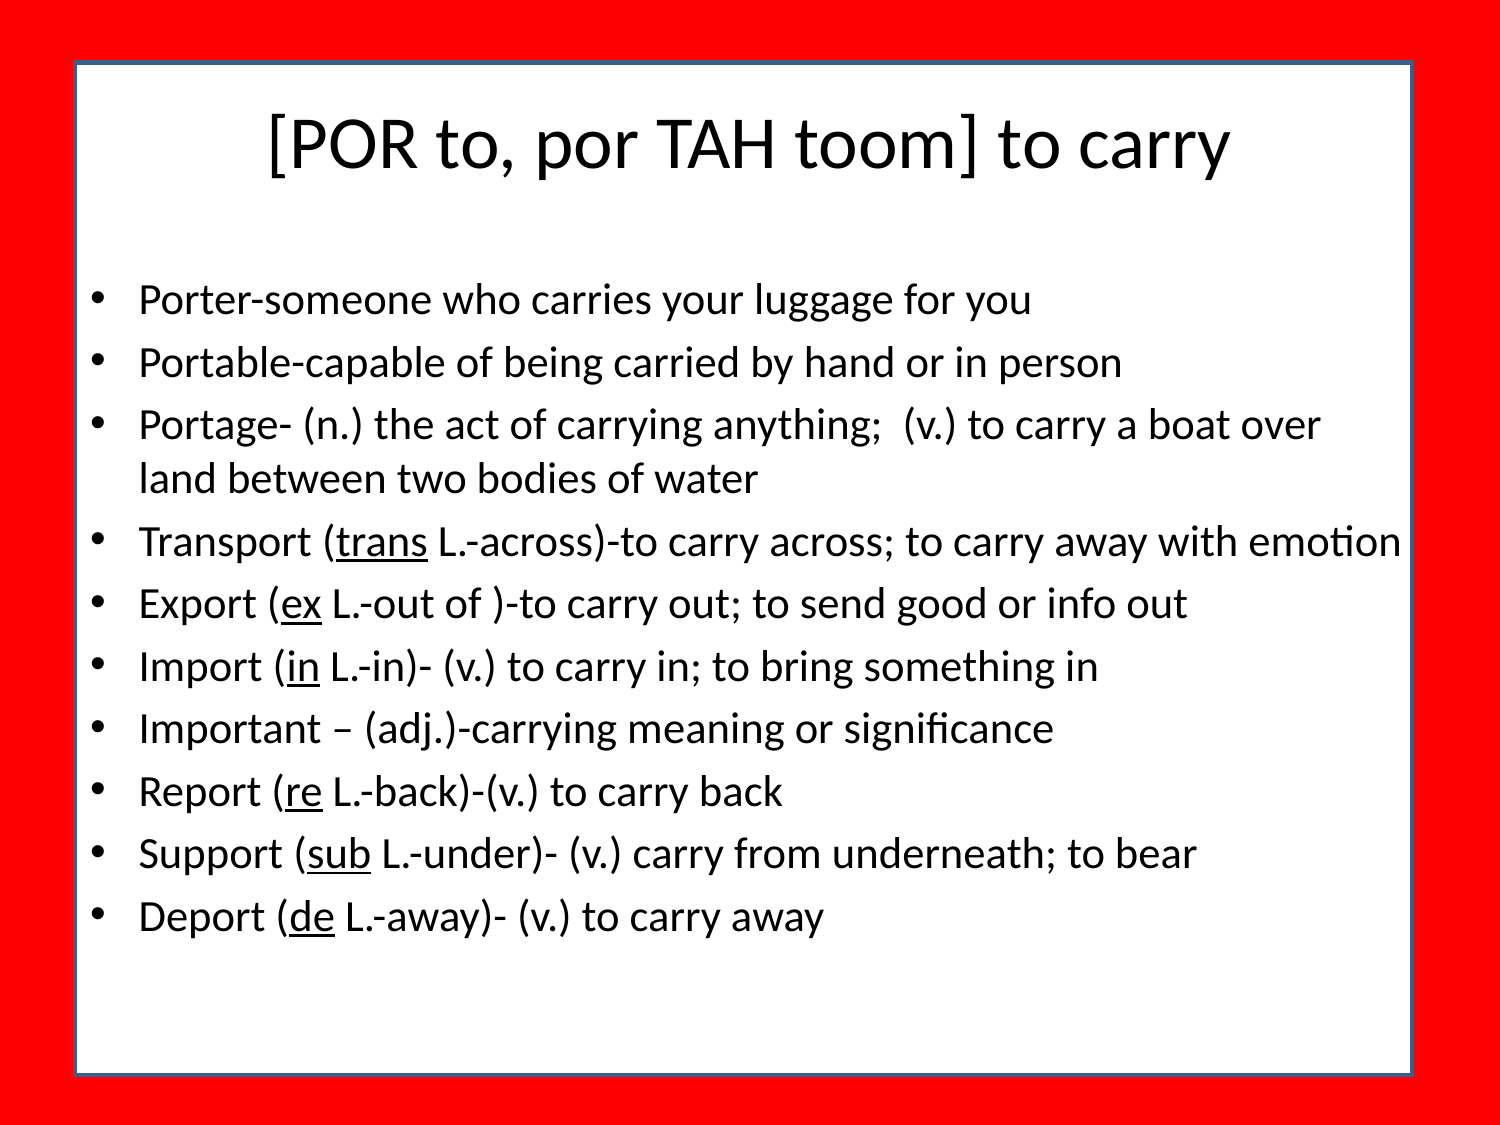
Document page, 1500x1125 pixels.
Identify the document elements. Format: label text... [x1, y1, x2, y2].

list Porter-someone who carries your luggage for you Portable-capable of being carried by hand or in person Portage- (n.) the act of carrying anything; (v.) to carry a boat over land between two bodies of water Transport (trans L.-across)-to carry across; to carry away with emotion Export (ex L.-out of )-to carry out; to send good or info out Import (in L.-in)- (v.) to carry in; to bring something in Important – (adj.)-carrying meaning or significance Report (re L.-back)-(v.) to carry back Support (sub L.-under)- (v.) carry from underneath; to bear Deport (de L.-away)- (v.) to carry away [75, 262, 1425, 1005]
text_box [73, 60, 1414, 1077]
title [POR to, por TAH toom] to carry [75, 45, 1425, 233]
